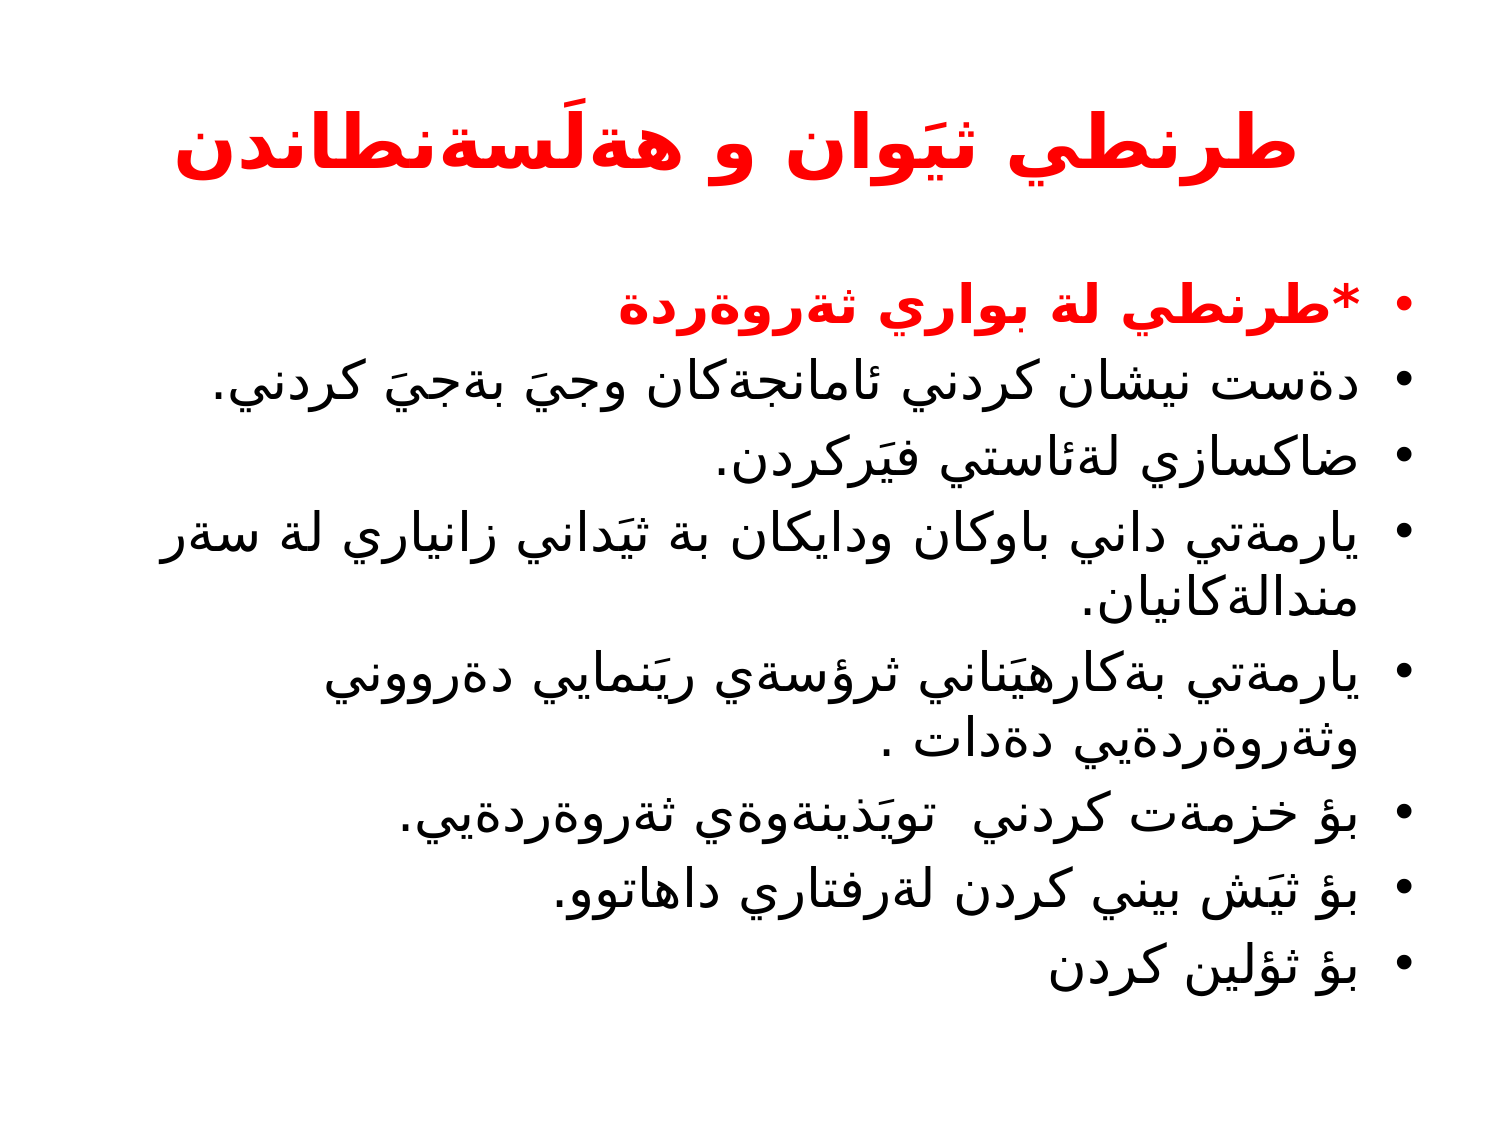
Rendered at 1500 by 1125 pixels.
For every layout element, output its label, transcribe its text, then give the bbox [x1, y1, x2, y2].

list *طرنطي لة بواري ثةروةردة دةست نيشان كردني ئامانجةكان وجيَ بةجيَ كردني. ضاكسازي لةئاستي فيَركردن. يارمةتي داني باوكان ودايكان بة ثيَداني زانياري لة سةر مندالةكانيان. يارمةتي بةكارهيَناني ثرؤسةي ريَنمايي دةرووني وثةروةردةيي دةدات . بؤ خزمةت كردني تويَذينةوةي ثةروةردةيي. بؤ ثيَش بيني كردن لةرفتاري داهاتوو. بؤ ثؤلين كردن [75, 262, 1425, 1005]
title طرنطي ثيَوان و هةلَسةنطاندن [75, 45, 1425, 233]
